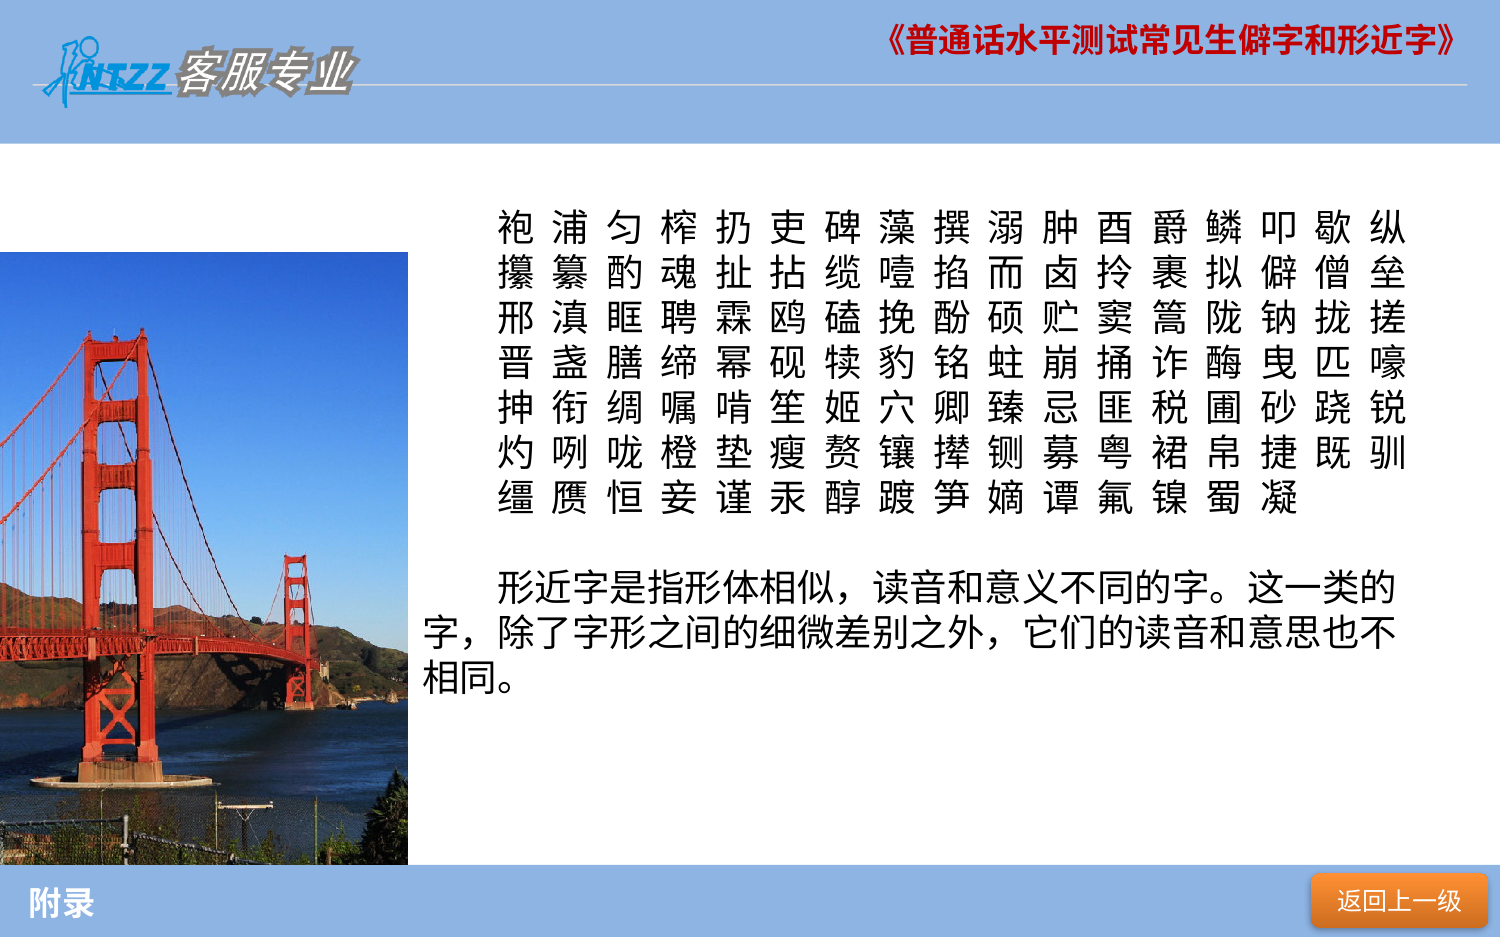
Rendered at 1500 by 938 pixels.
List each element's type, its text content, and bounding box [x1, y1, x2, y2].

text_box 《普通话水平测试常见生僻字和形近字》 [856, 13, 1483, 65]
picture [85, 85, 92, 91]
picture [74, 64, 84, 86]
picture [82, 40, 96, 55]
picture [0, 252, 408, 866]
picture [63, 44, 75, 72]
text_box 返回上一级 [1311, 873, 1489, 929]
text_box 袍 浦 匀 榨 扔 吏 碑 藻 撰 溺 肿 酉 爵 鳞 叩 歇 纵 攥 纂 酌 魂 扯 拈 缆 噎 掐 而 卤 拎 裹 拟 僻 僧 垒 邢 滇 眶 聘 霖 鸥 磕 挽 酚 硕 贮 窦 篙 陇 钠 拢 搓 晋 盏 膳 缔 幂 砚 犊 豹 铭 蛀 崩 捅 诈 酶 曳 匹 嚎 抻 衔 绸 嘱 啃 笙 姬 穴 卿 臻 忌 匪 税 圃 砂 跷 锐 灼 咧 咙 橙 垫 瘦 赘 镶 撵 铡 募 粤 裙 帛 捷 既 驯 缰 赝 恒 妾 谨 汞 醇 踱 笋 嫡 谭 氟 镍 蜀 凝 形近字是指形体相似，读音和意义不同的字。这一类的字，除了字形之间的细微差别之外，它们的读音和意思也不相同。 [407, 197, 1447, 707]
text_box 附录 [17, 876, 467, 928]
text_box [0, 0, 1500, 144]
picture [67, 36, 362, 108]
text_box [0, 864, 1500, 937]
picture [40, 36, 85, 108]
picture [101, 73, 111, 85]
picture [74, 48, 85, 66]
